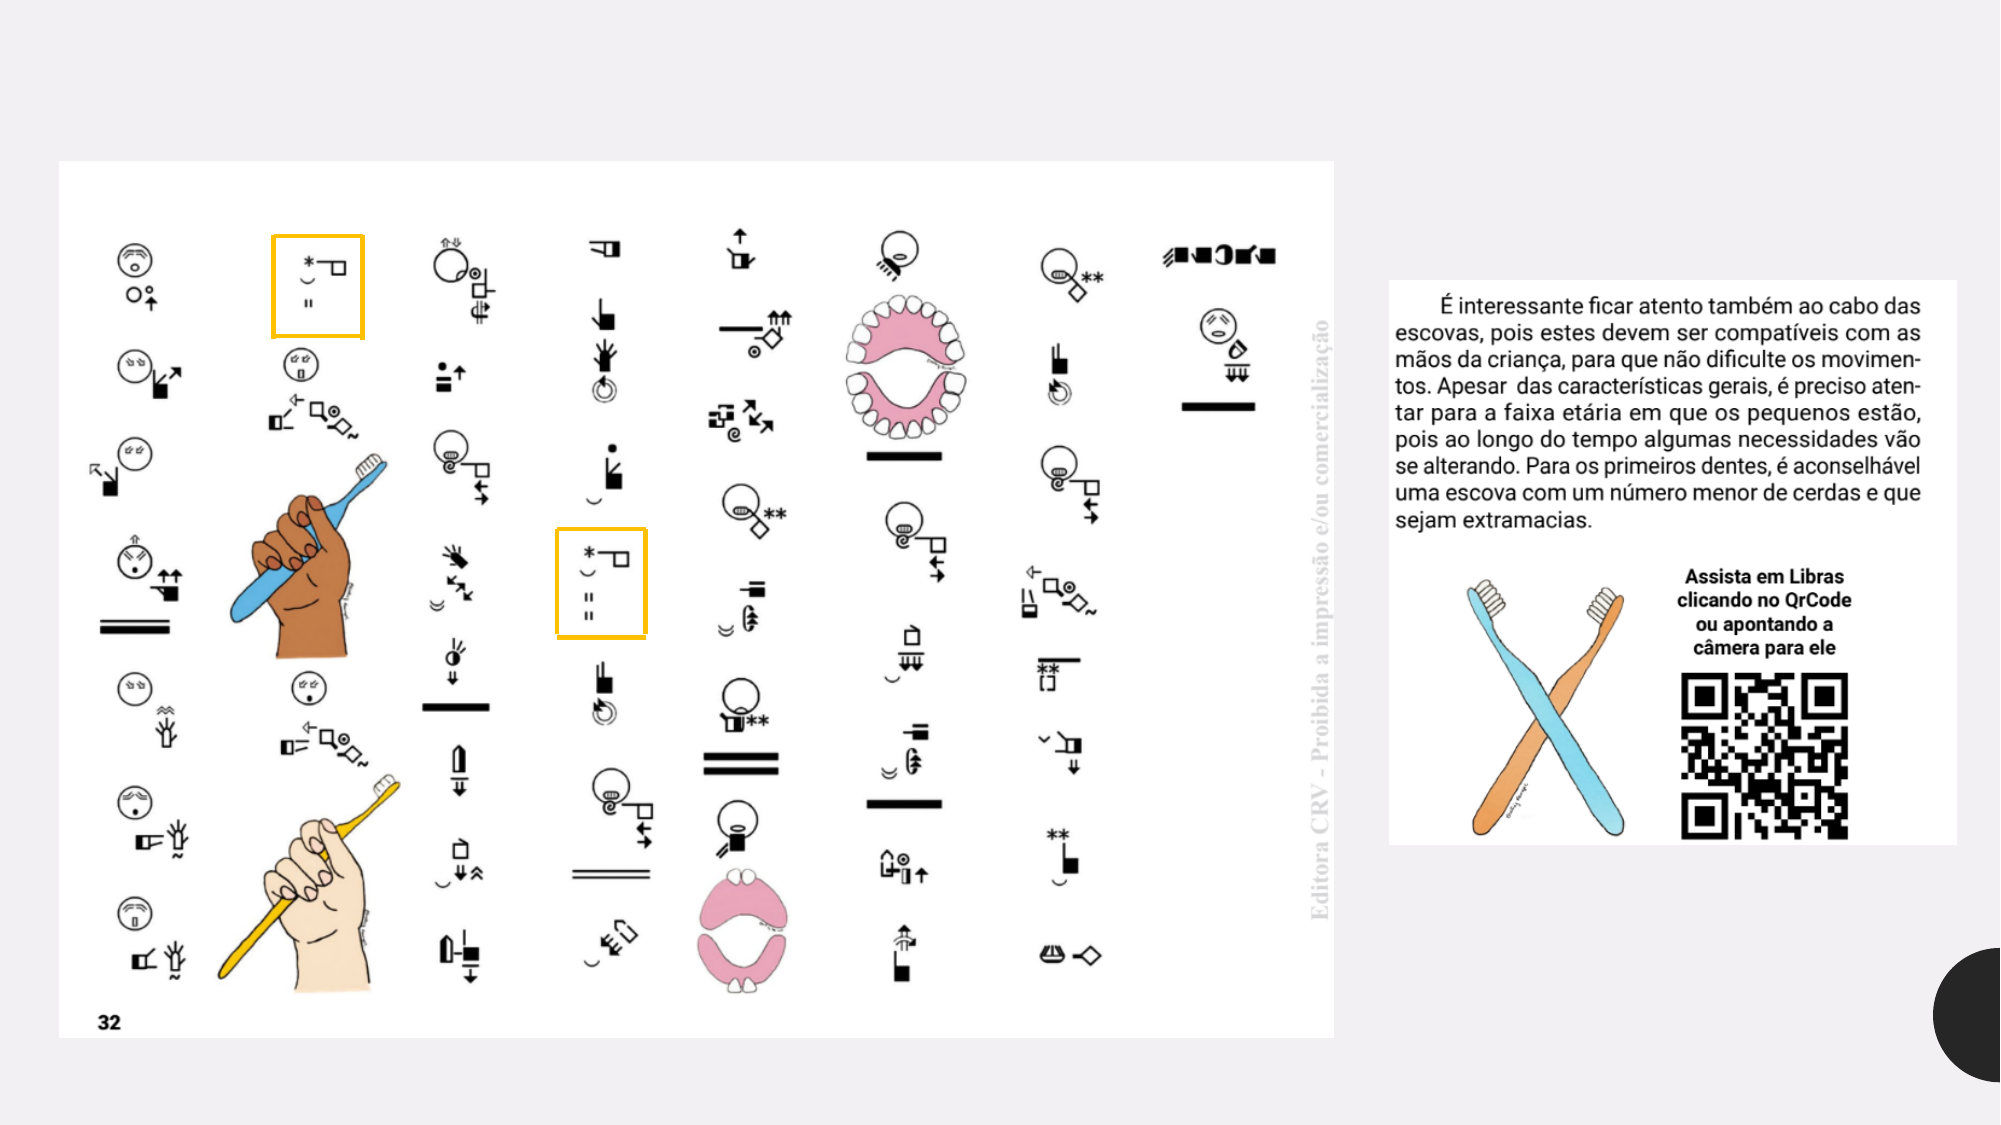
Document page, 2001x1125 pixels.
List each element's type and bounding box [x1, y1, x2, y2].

picture [1389, 280, 1957, 845]
picture [59, 161, 1334, 1038]
